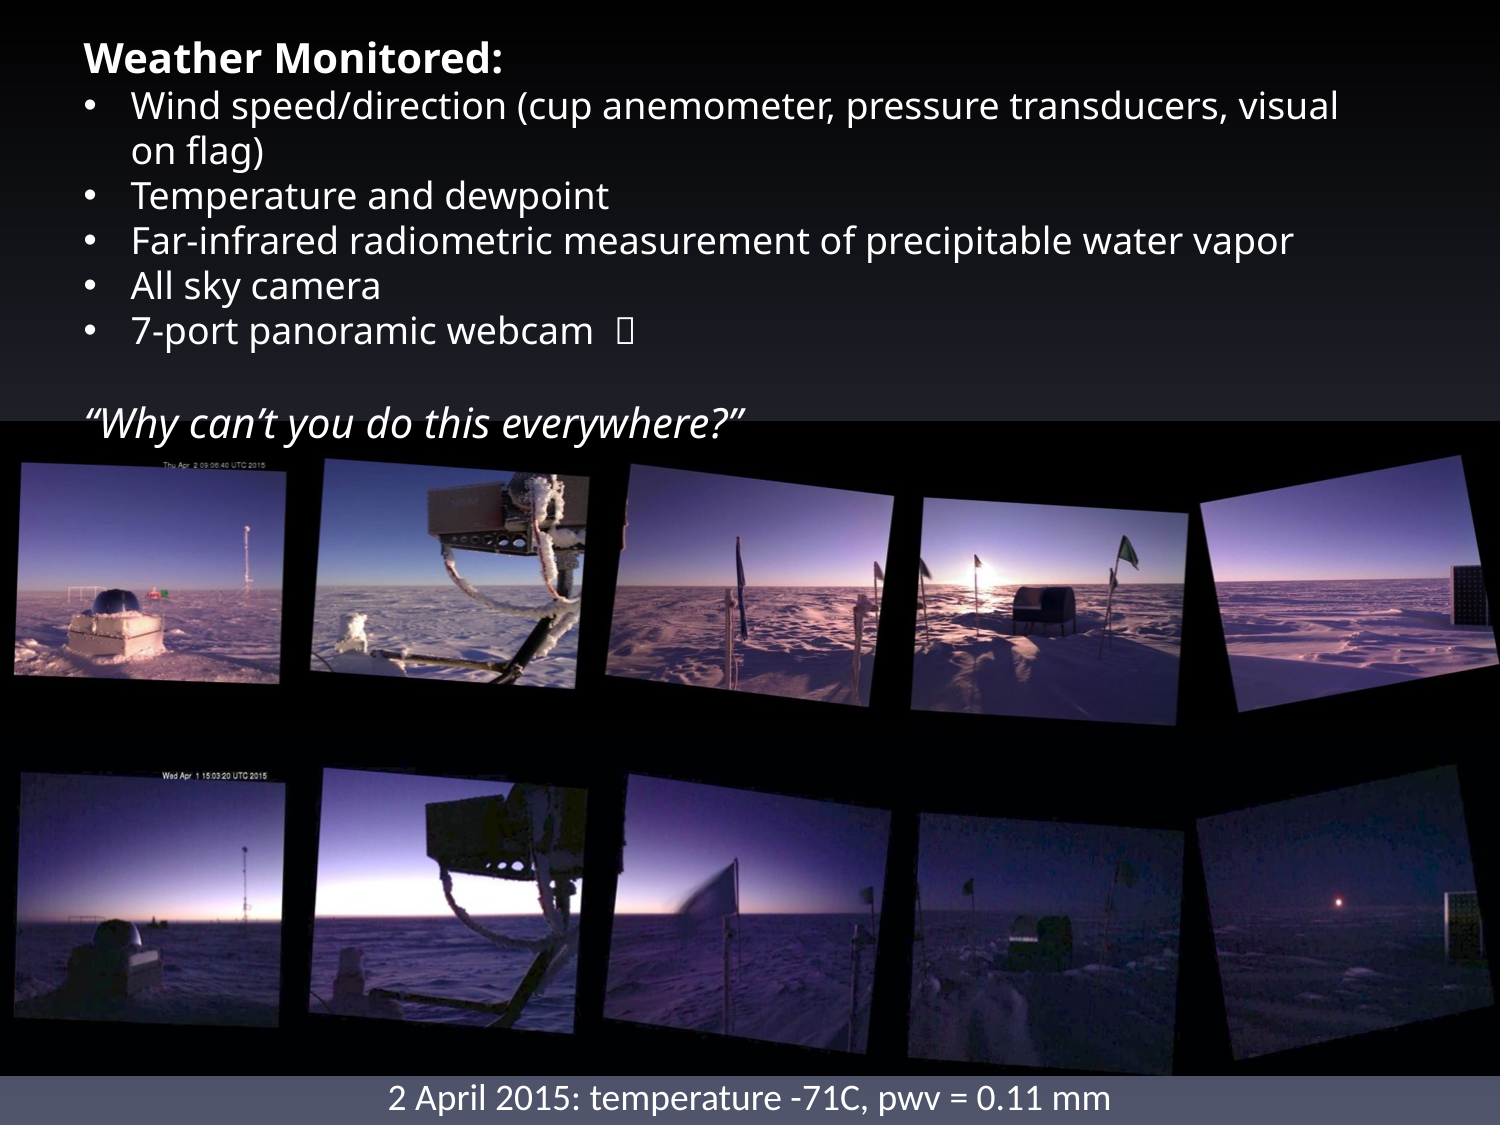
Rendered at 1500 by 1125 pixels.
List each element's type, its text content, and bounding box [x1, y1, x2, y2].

text_box Weather Monitored: Wind speed/direction (cup anemometer, pressure transducers, visual on flag) Temperature and dewpoint Far-infrared radiometric measurement of precipitable water vapor All sky camera 7-port panoramic webcam  “Why can’t you do this everywhere?” [69, 24, 1376, 419]
picture [0, 421, 1500, 1076]
text_box 2 April 2015: temperature -71C, pwv = 0.11 mm [168, 1087, 1332, 1125]
